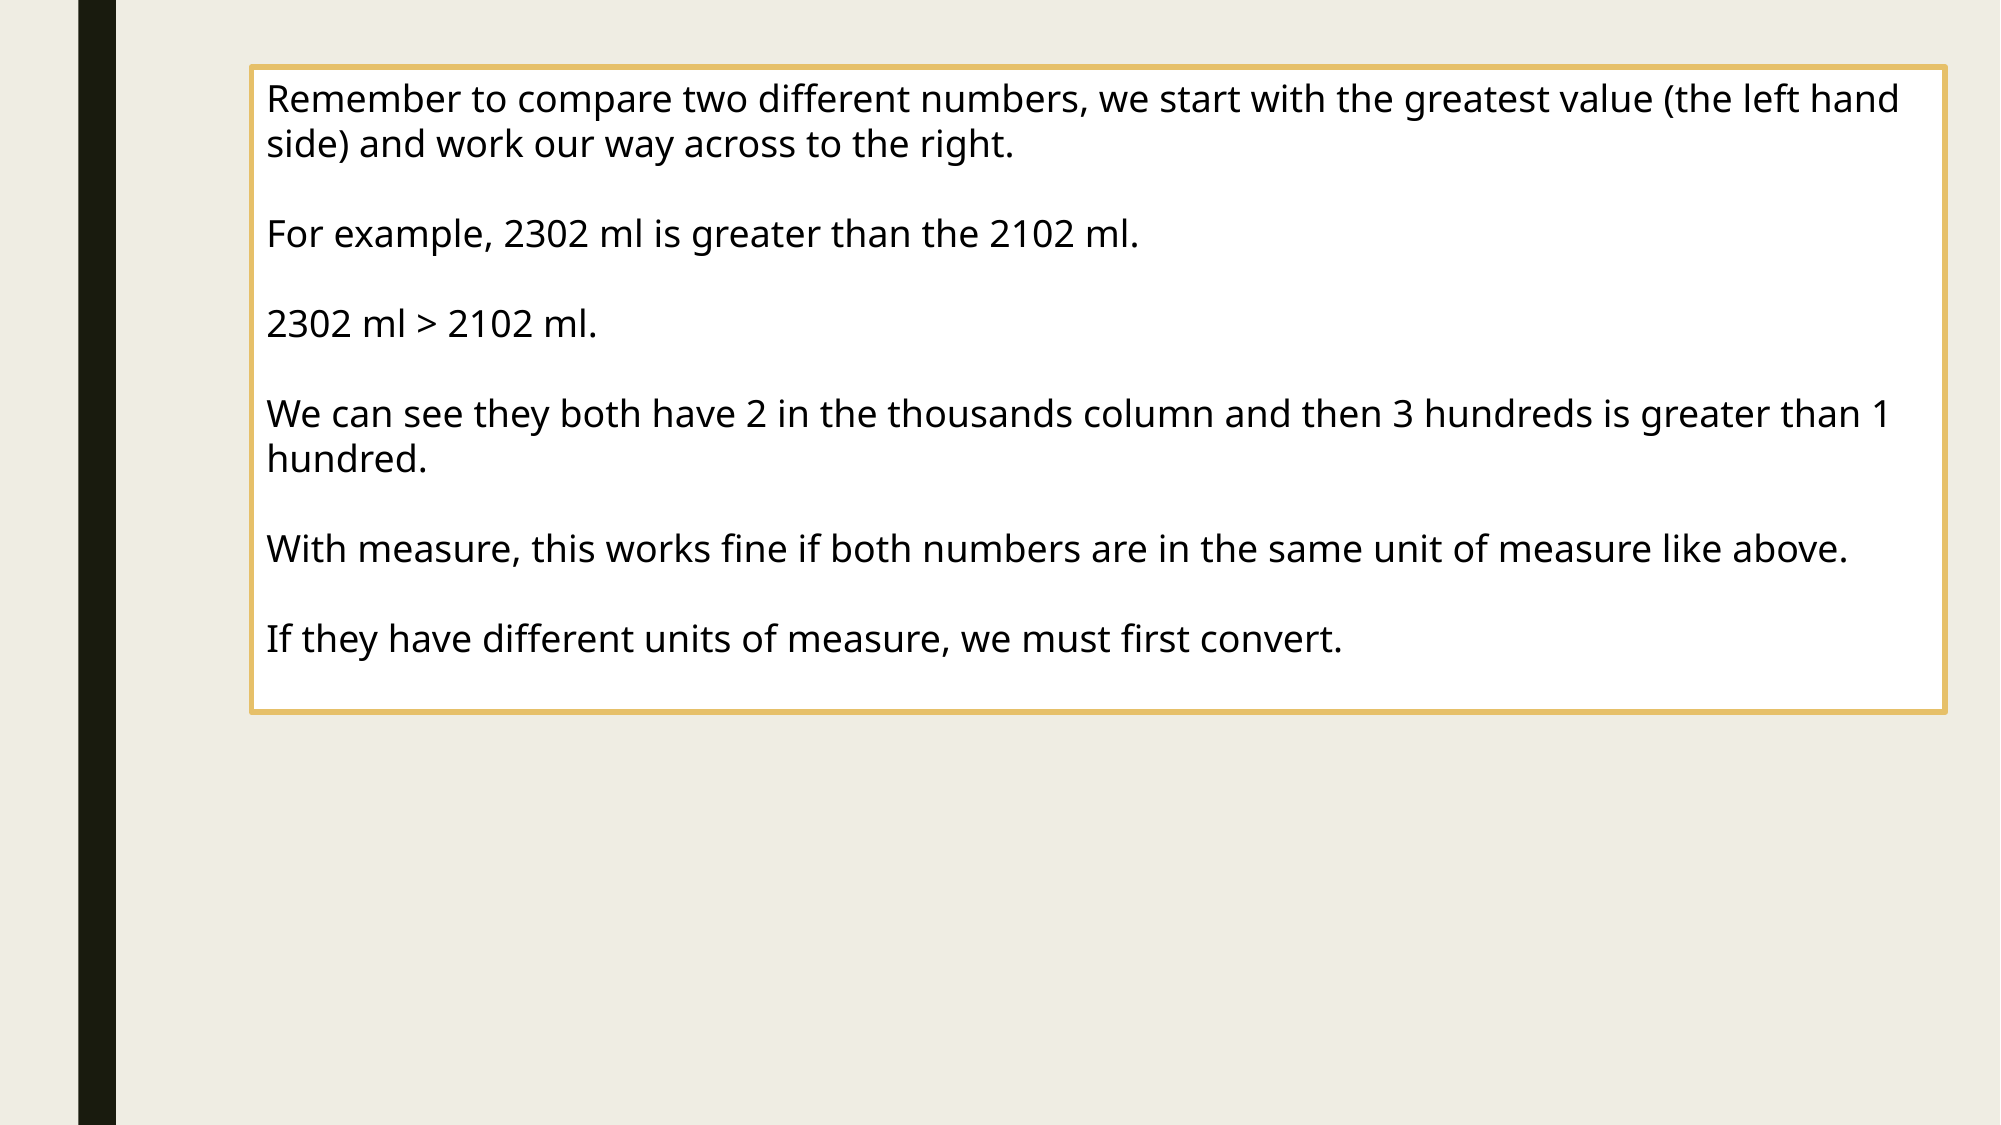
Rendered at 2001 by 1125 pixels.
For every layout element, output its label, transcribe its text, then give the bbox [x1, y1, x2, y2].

text_box Remember to compare two different numbers, we start with the greatest value (the left hand side) and work our way across to the right. For example, 2302 ml is greater than the 2102 ml. 2302 ml > 2102 ml. We can see they both have 2 in the thousands column and then 3 hundreds is greater than 1 hundred. With measure, this works fine if both numbers are in the same unit of measure like above. If they have different units of measure, we must first convert. [249, 64, 1948, 715]
